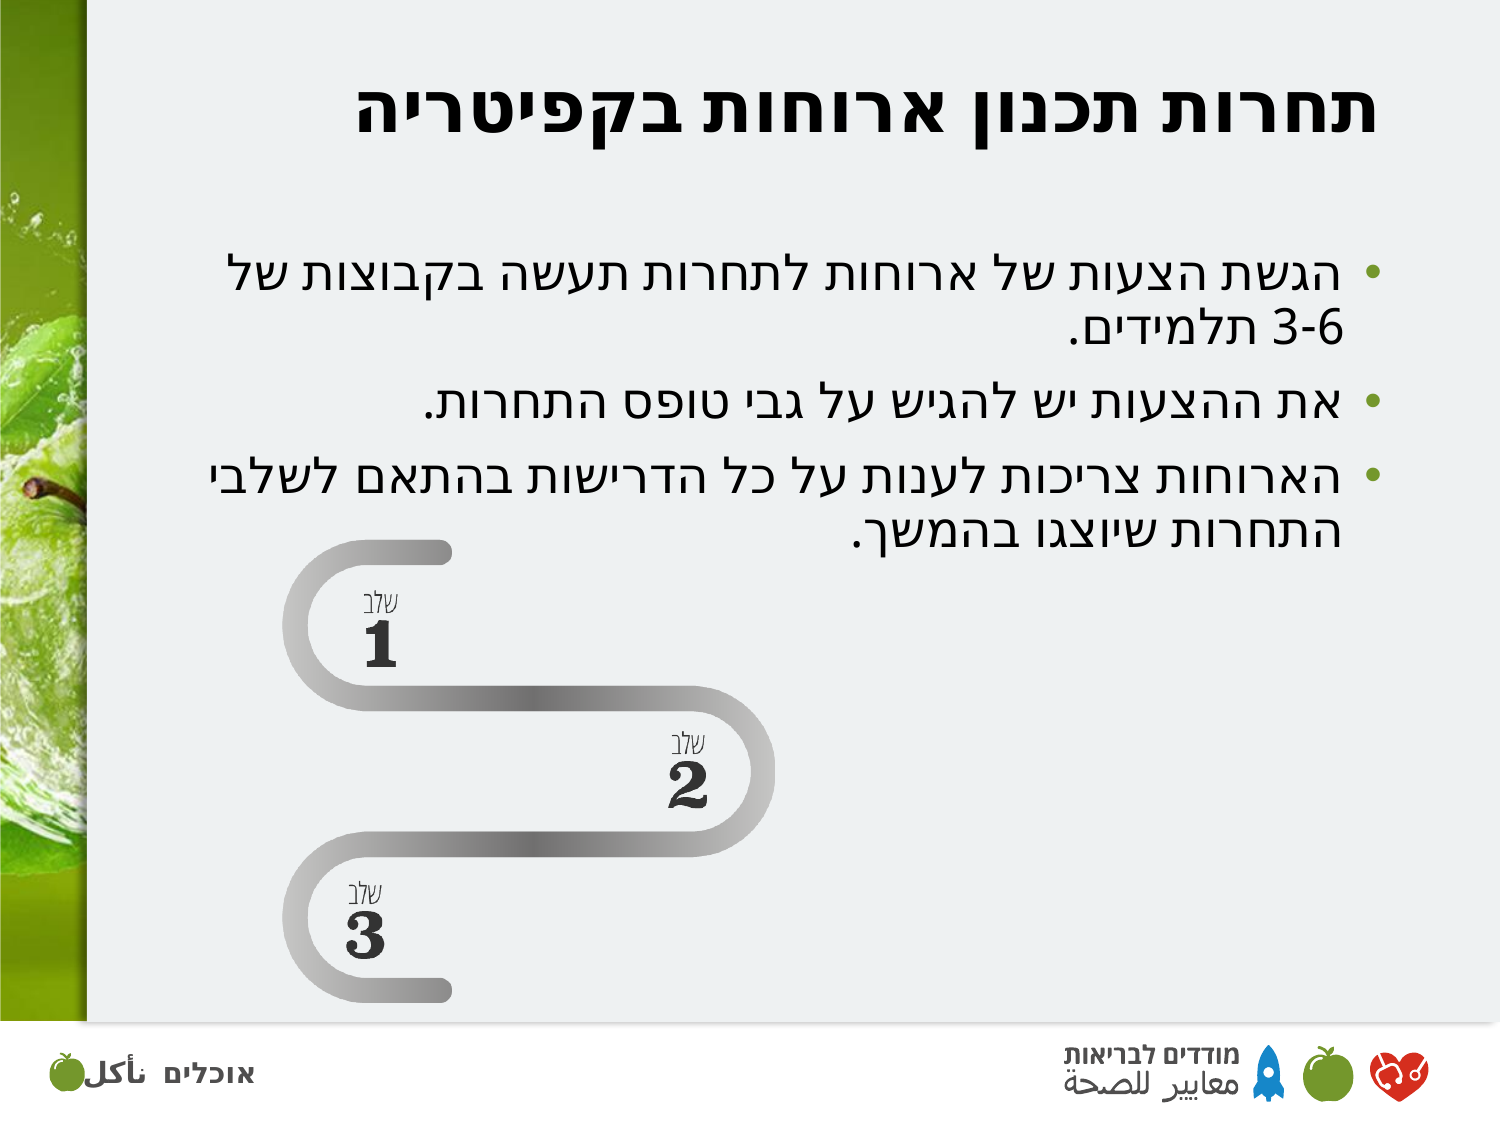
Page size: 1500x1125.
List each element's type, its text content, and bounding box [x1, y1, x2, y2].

picture [281, 538, 775, 1005]
list הגשת הצעות של ארוחות לתחרות תעשה בקבוצות של 3-6 תלמידים. את ההצעות יש להגיש על גבי טופס התחרות. הארוחות צריכות לענות על כל הדרישות בהתאם לשלבי התחרות שיוצגו בהמשך. [142, 239, 1397, 891]
picture [0, 0, 86, 1021]
title תחרות תכנון ארוחות בקפיטריה [103, 0, 1397, 218]
